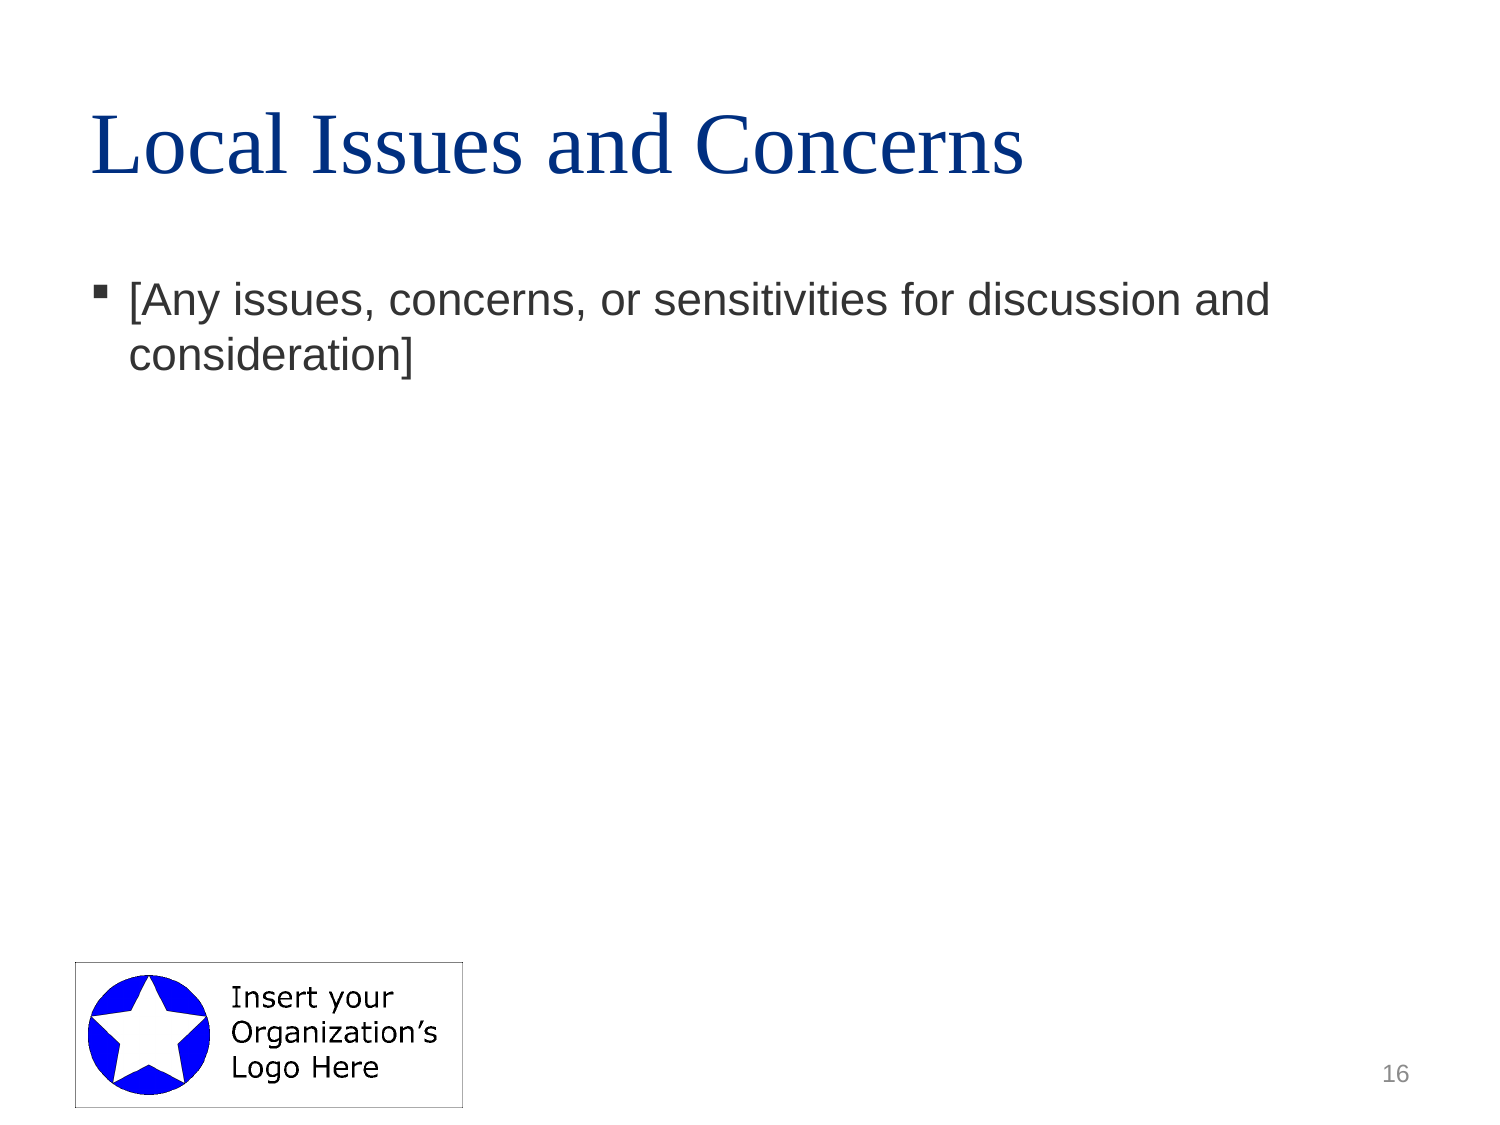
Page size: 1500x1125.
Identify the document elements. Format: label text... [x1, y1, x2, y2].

list [Any issues, concerns, or sensitivities for discussion and consideration] [75, 262, 1425, 1005]
picture [75, 1005, 463, 1108]
title Local Issues and Concerns [75, 45, 1425, 233]
slide_number 16 [1074, 1042, 1425, 1103]
